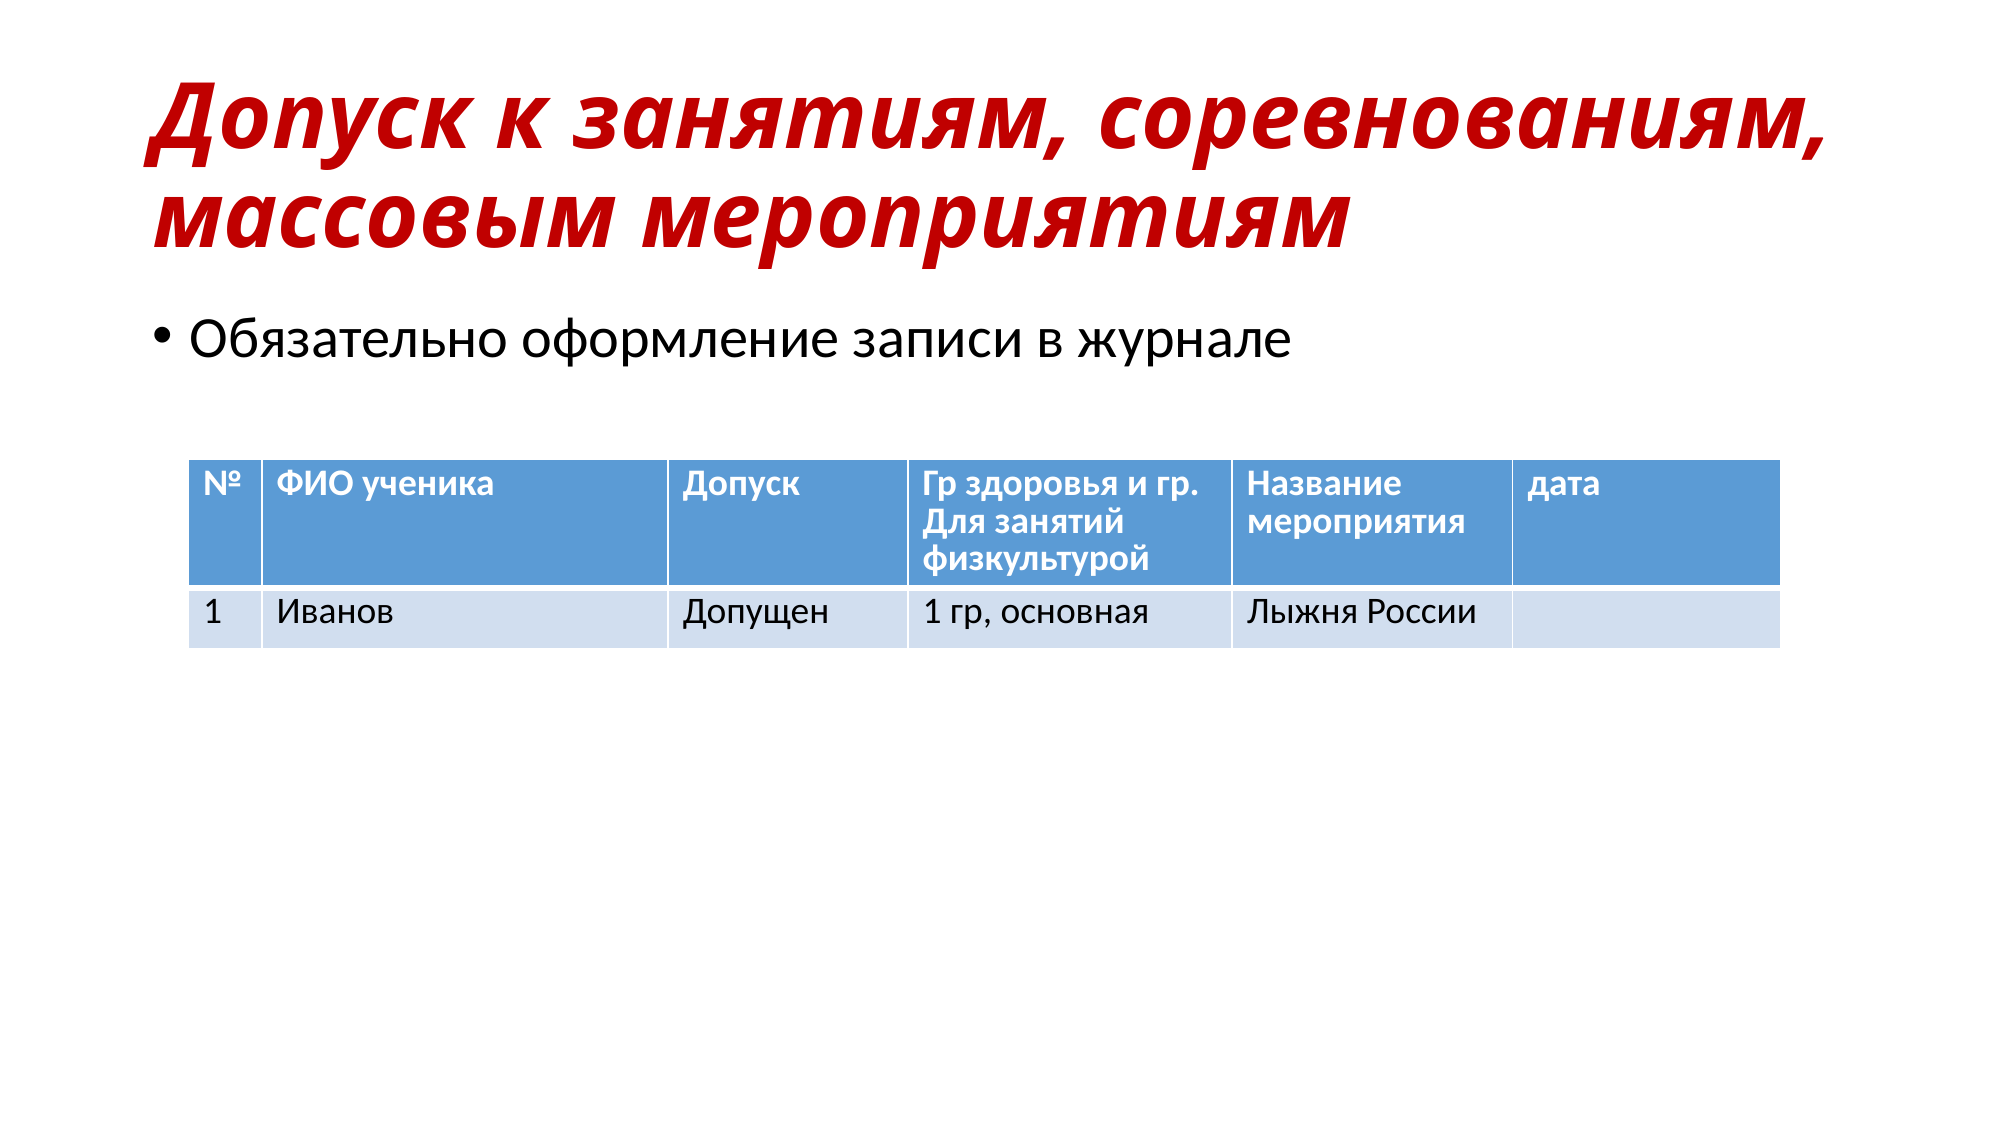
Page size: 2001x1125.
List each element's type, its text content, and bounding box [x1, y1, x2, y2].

title Допуск к занятиям, соревнованиям, массовым мероприятиям [137, 59, 1863, 278]
table_header Гр здоровья и гр. Для занятий физкультурой [909, 460, 1231, 585]
table_cell 1 гр, основная [909, 591, 1231, 648]
table_header Допуск [669, 460, 907, 585]
table_cell [1513, 591, 1780, 648]
table_header № [189, 460, 261, 585]
table_cell Допущен [669, 591, 907, 648]
table_header дата [1513, 460, 1780, 585]
table_cell 1 [189, 591, 261, 648]
table_cell Иванов [263, 591, 667, 648]
table_header ФИО ученика [263, 460, 667, 585]
table_header Название мероприятия [1233, 460, 1512, 585]
table_cell Лыжня России [1233, 591, 1512, 648]
list Обязательно оформление записи в журнале [137, 299, 1863, 1014]
